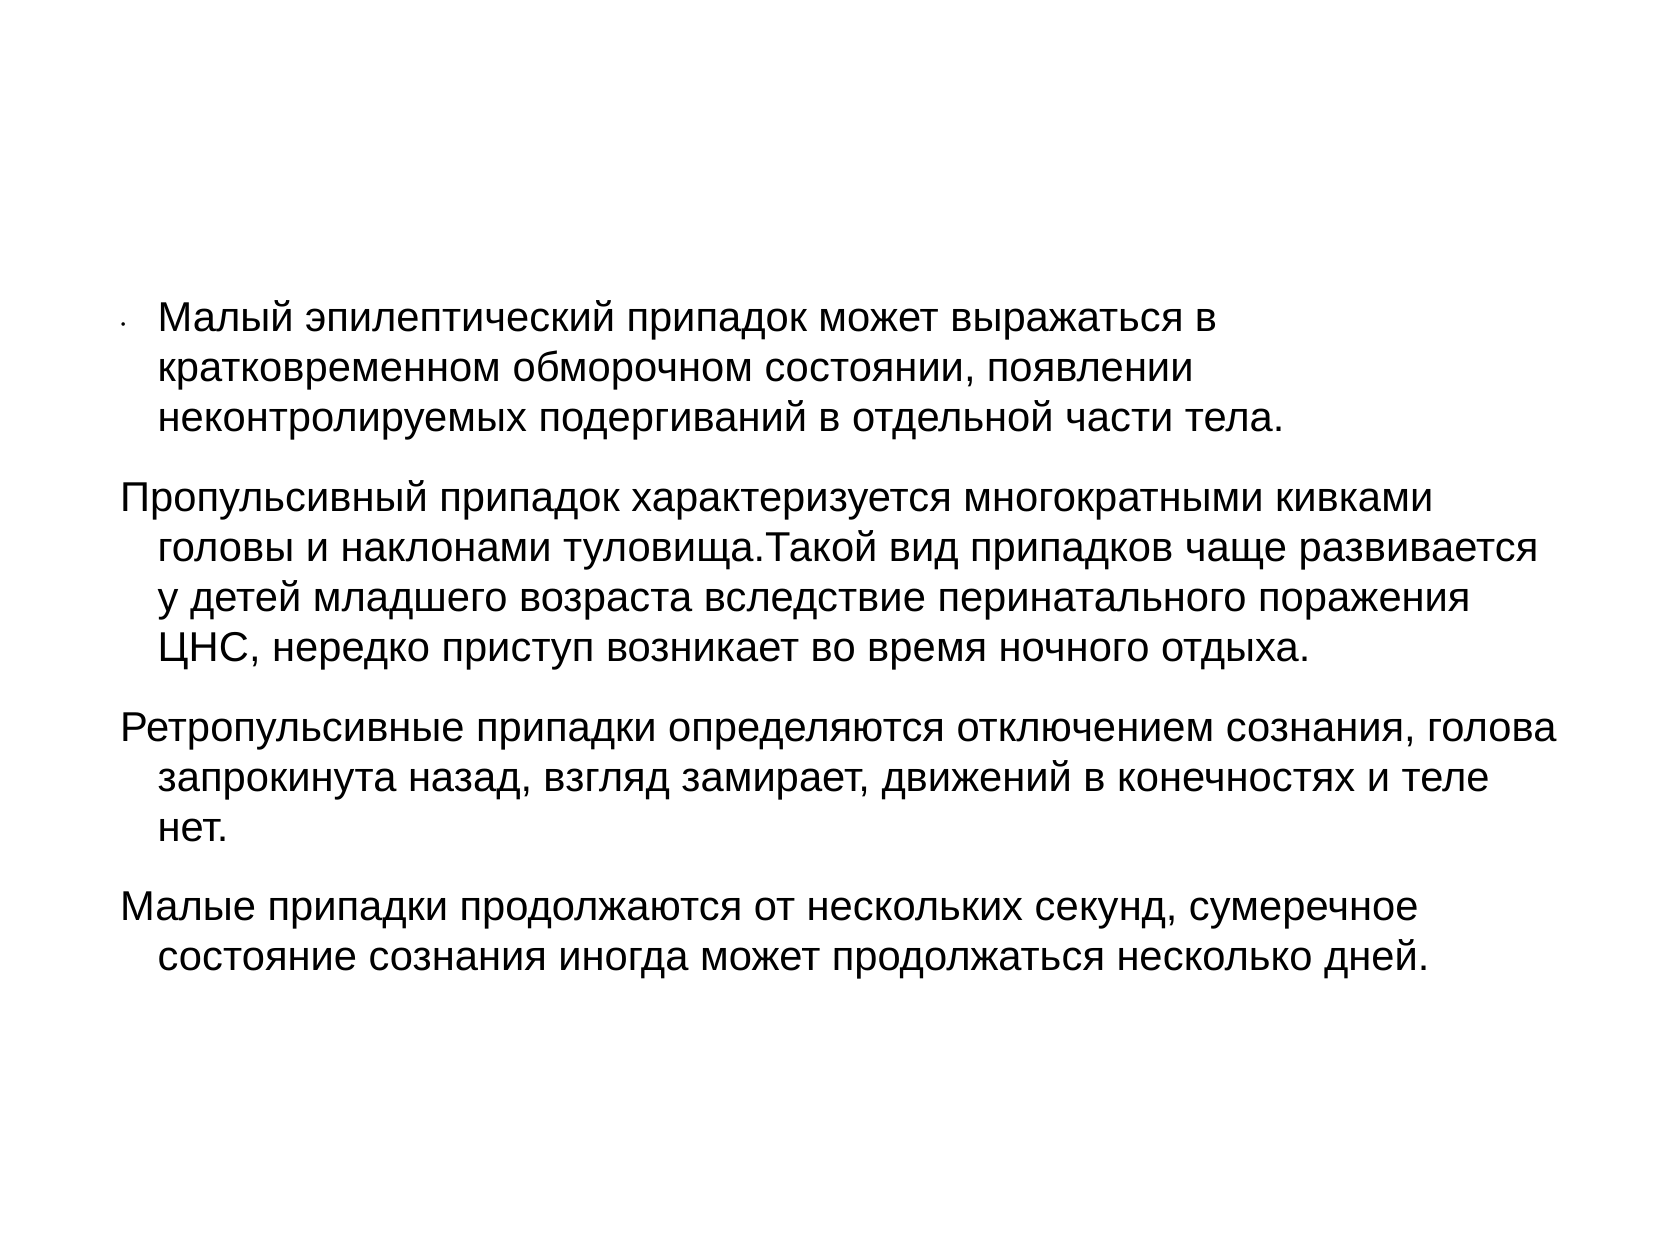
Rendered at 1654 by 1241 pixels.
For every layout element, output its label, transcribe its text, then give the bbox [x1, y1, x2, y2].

list · Малый эпилептический припадок может выражаться в кратковременном обморочном состоянии, появлении неконтролируемых подергиваний в отдельной части тела. Пропульсивный припадок характеризуется многократными кивками головы и наклонами туловища.Такой вид припадков чаще развивается у детей младшего возраста вследствие перинатального поражения ЦНС, нередко приступ возникает во время ночного отдыха. Ретропульсивные припадки определяются отключением сознания, голова запрокинута назад, взгляд замирает, движений в конечностях и теле нет. Малые припадки продолжаются от нескольких секунд, сумеречное состояние сознания иногда может продолжаться несколько дней. [82, 290, 1571, 1010]
